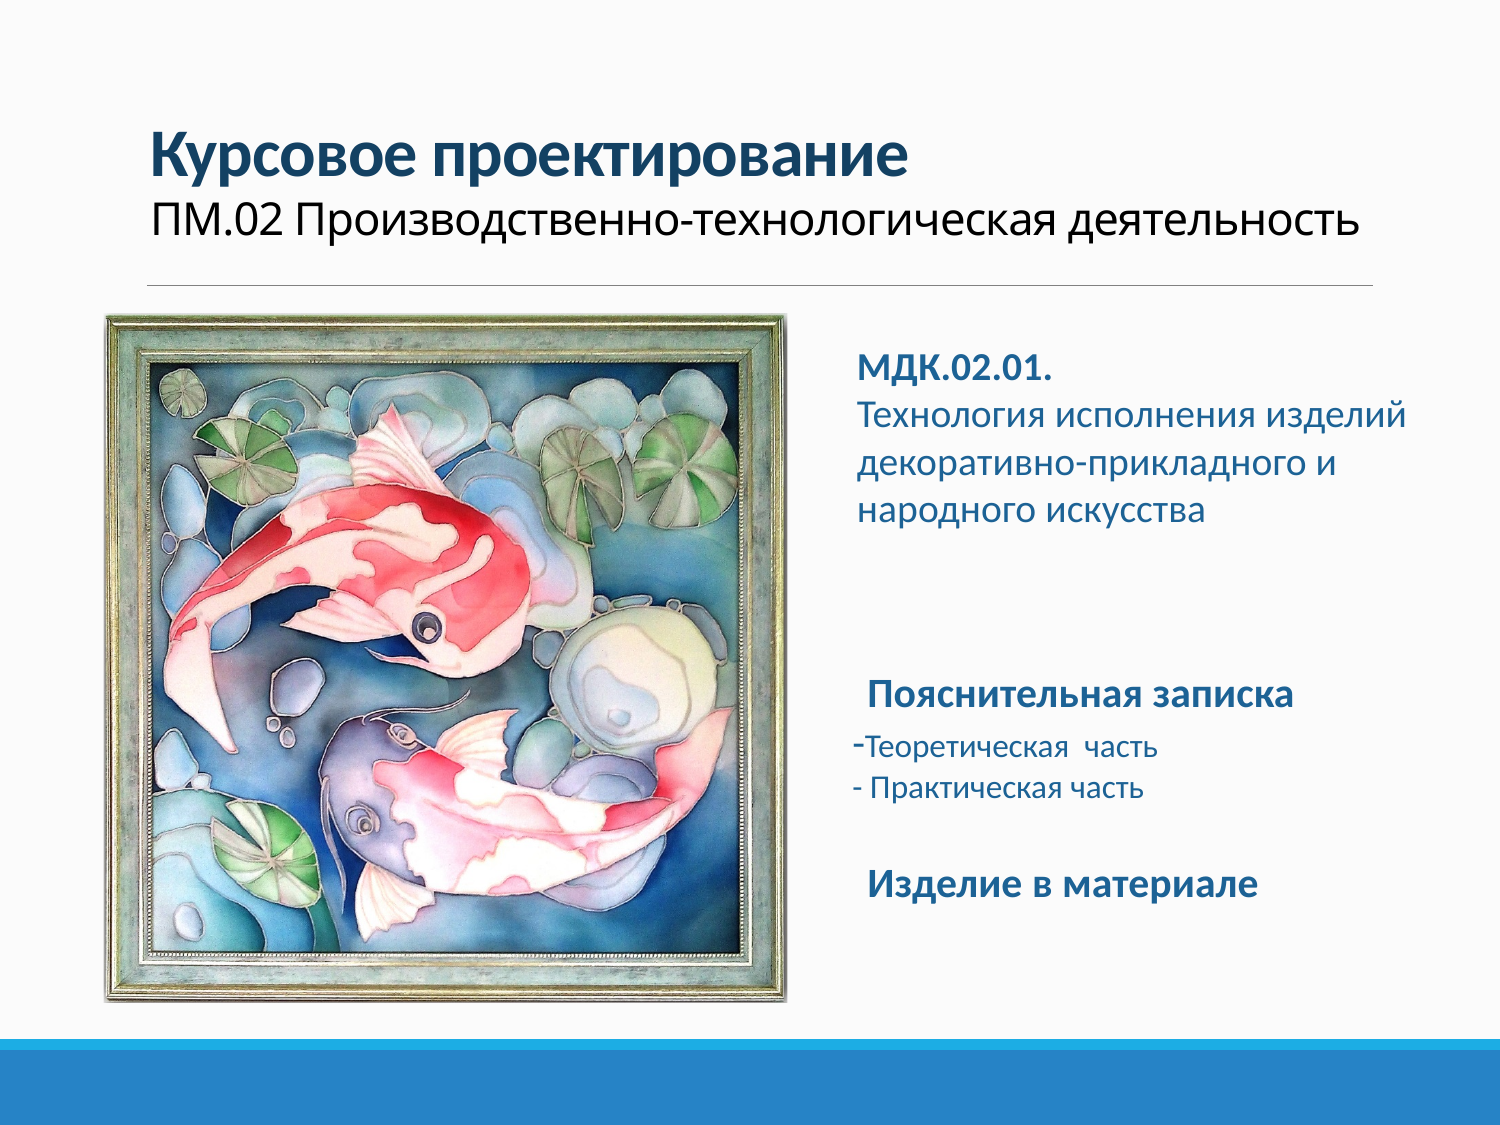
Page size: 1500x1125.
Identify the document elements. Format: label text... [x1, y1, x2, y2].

text_box Пояснительная записка -Теоретическая часть - Практическая часть Изделие в материале [852, 657, 1432, 928]
list МДК.02.01. Технология исполнения изделий декоративно-прикладного и народного искусства [842, 333, 1416, 578]
title Курсовое проектирование ПМ.02 Производственно-технологическая деятельность [135, 85, 1389, 253]
picture [103, 313, 788, 1003]
